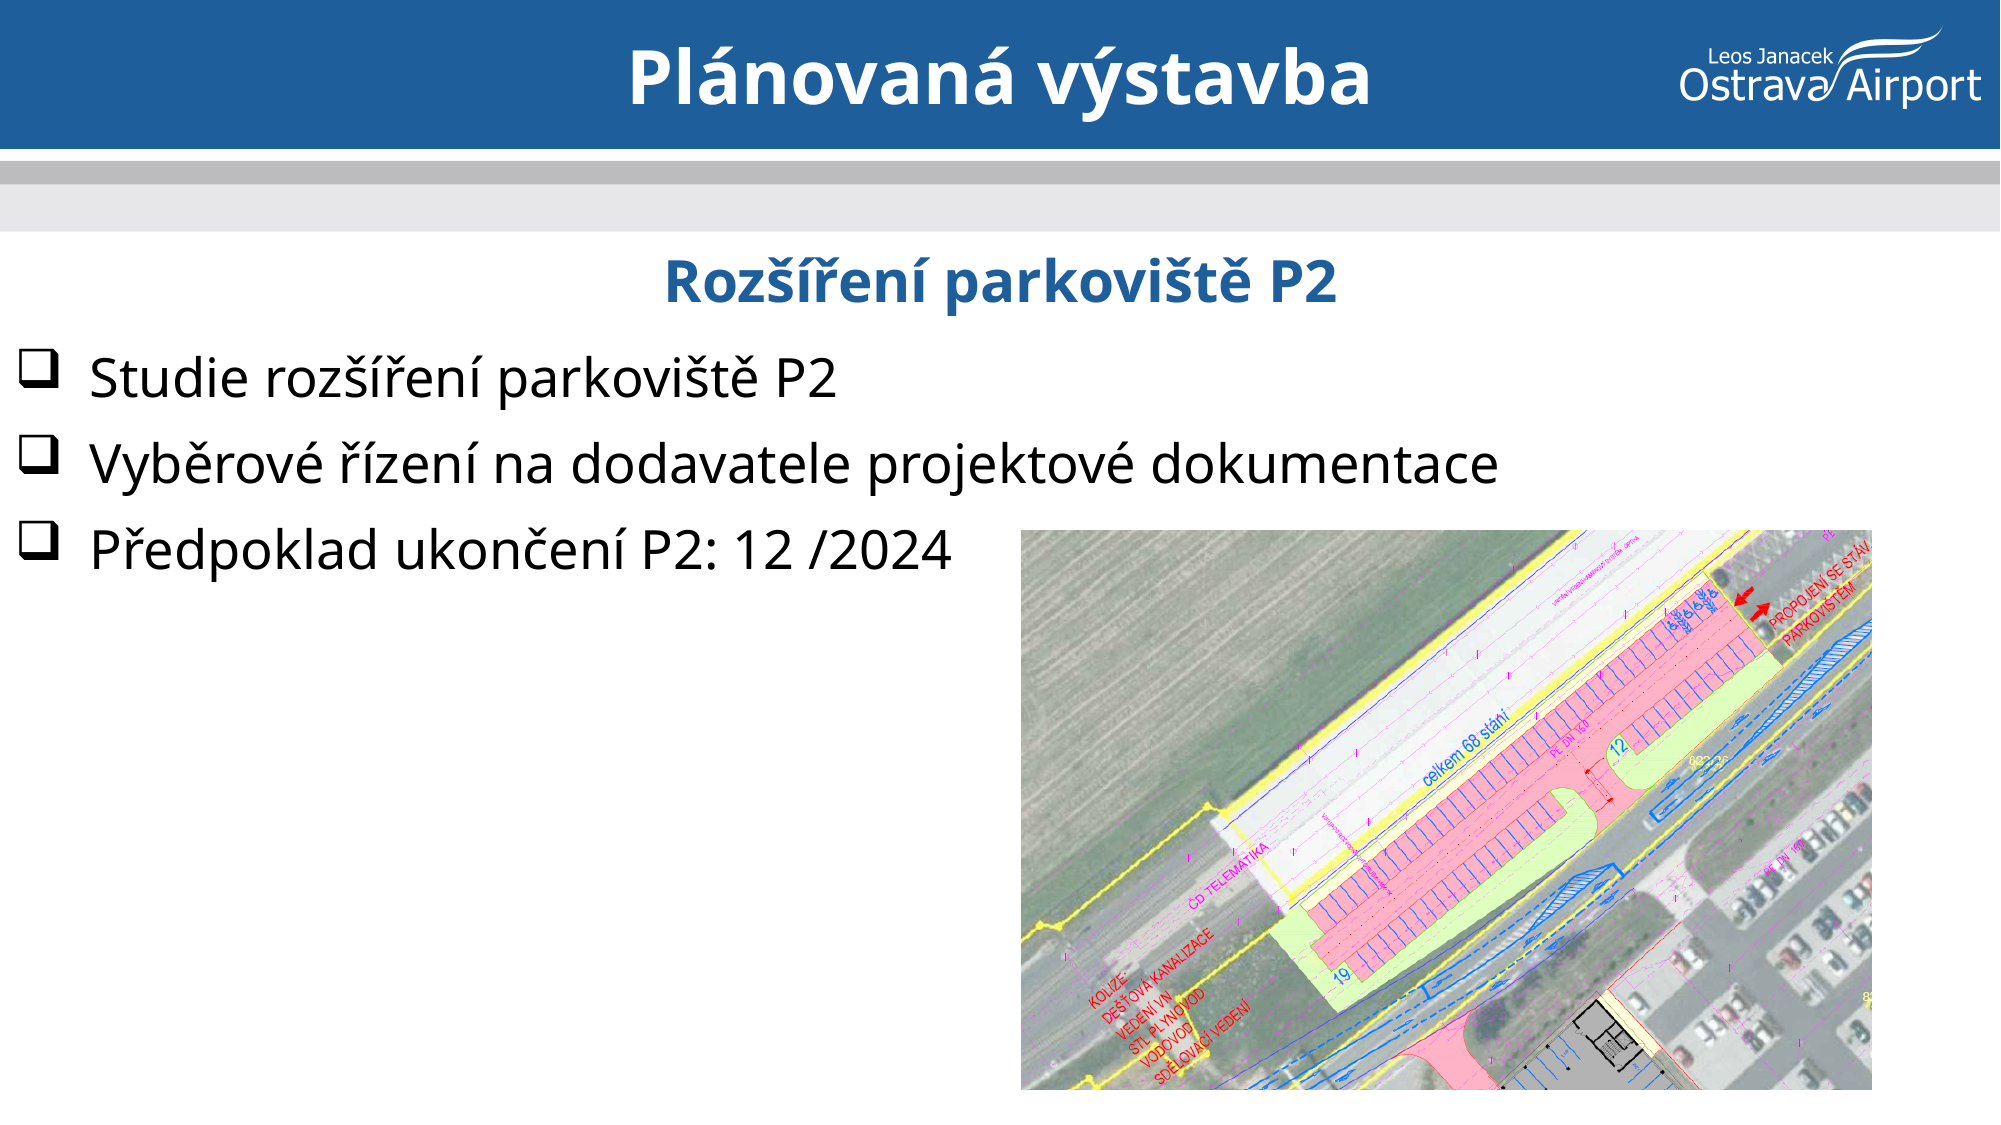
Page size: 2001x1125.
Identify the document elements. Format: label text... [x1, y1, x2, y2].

text_box Plánovaná výstavba [0, 0, 2000, 150]
picture [1662, 11, 2000, 137]
text_box [0, 160, 2000, 184]
text_box Rozšíření parkoviště P2 Studie rozšíření parkoviště P2 Vyběrové řízení na dodavatele projektové dokumentace Předpoklad ukončení P2: 12 /2024 [0, 236, 2000, 588]
text_box [0, 184, 2000, 233]
picture [1021, 530, 1872, 1090]
